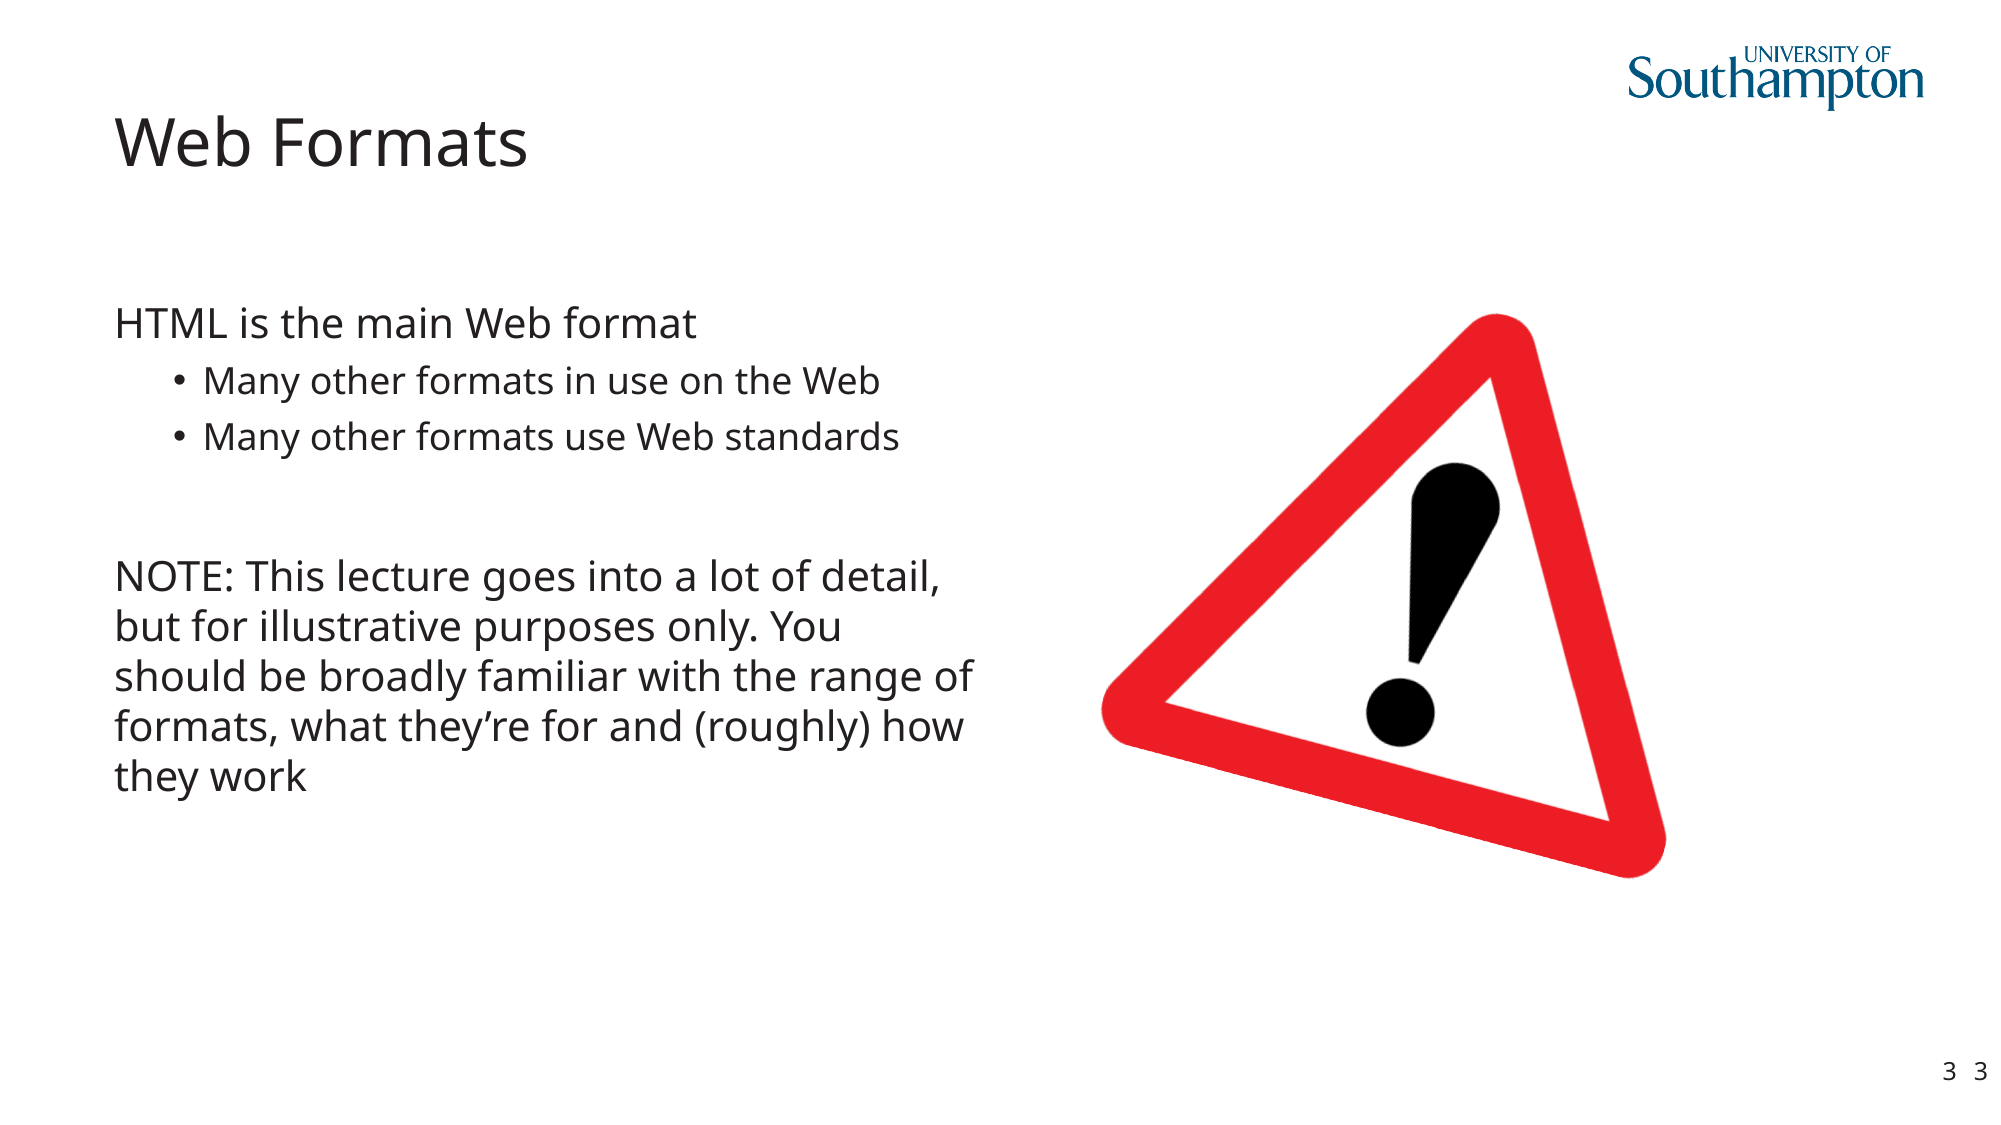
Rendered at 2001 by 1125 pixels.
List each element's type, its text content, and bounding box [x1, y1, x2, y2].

list HTML is the main Web format Many other formats in use on the Web Many other formats use Web standards NOTE: This lecture goes into a lot of detail, but for illustrative purposes only. You should be broadly familiar with the range of formats, what they’re for and (roughly) how they work [102, 290, 989, 1024]
slide_number 3 [1929, 1046, 2000, 1094]
title Web Formats [102, 113, 1898, 268]
picture [1094, 241, 1787, 885]
picture [1629, 46, 1924, 111]
picture [1869, 48, 1877, 60]
picture [1629, 71, 1648, 95]
